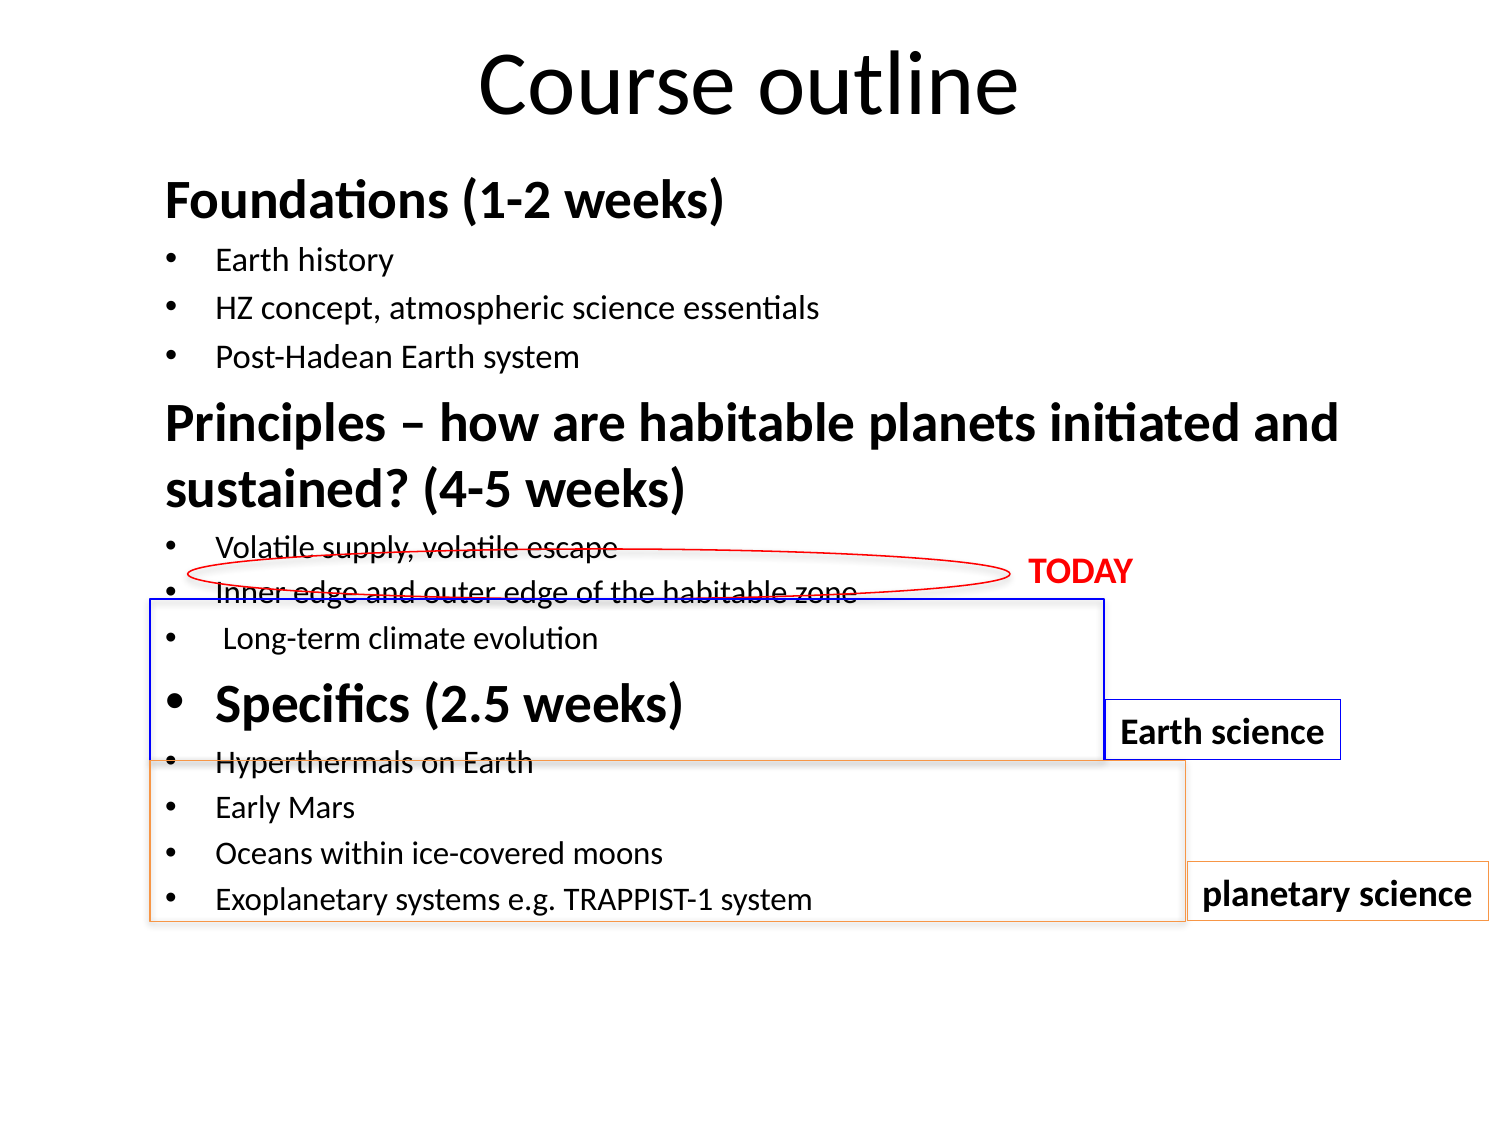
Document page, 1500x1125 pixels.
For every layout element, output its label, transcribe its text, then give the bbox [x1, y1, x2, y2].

text_box Earth science [1105, 699, 1341, 760]
text_box [149, 598, 1105, 759]
text_box [149, 760, 1186, 922]
text_box planetary science [1187, 861, 1489, 921]
title Course outline [75, 0, 1425, 156]
text_box TODAY [1013, 538, 1149, 598]
list Foundations (1-2 weeks) Earth history HZ concept, atmospheric science essentials Post-Hadean Earth system Principles – how are habitable planets initiated and sustained? (4-5 weeks) Volatile supply, volatile escape Inner edge and outer edge of the habitable zone Long-term climate evolution Specifics (2.5 weeks) Hyperthermals on Earth Early Mars Oceans within ice-covered moons Exoplanetary systems e.g. TRAPPIST-1 system [150, 155, 1500, 929]
text_box [186, 548, 1011, 597]
